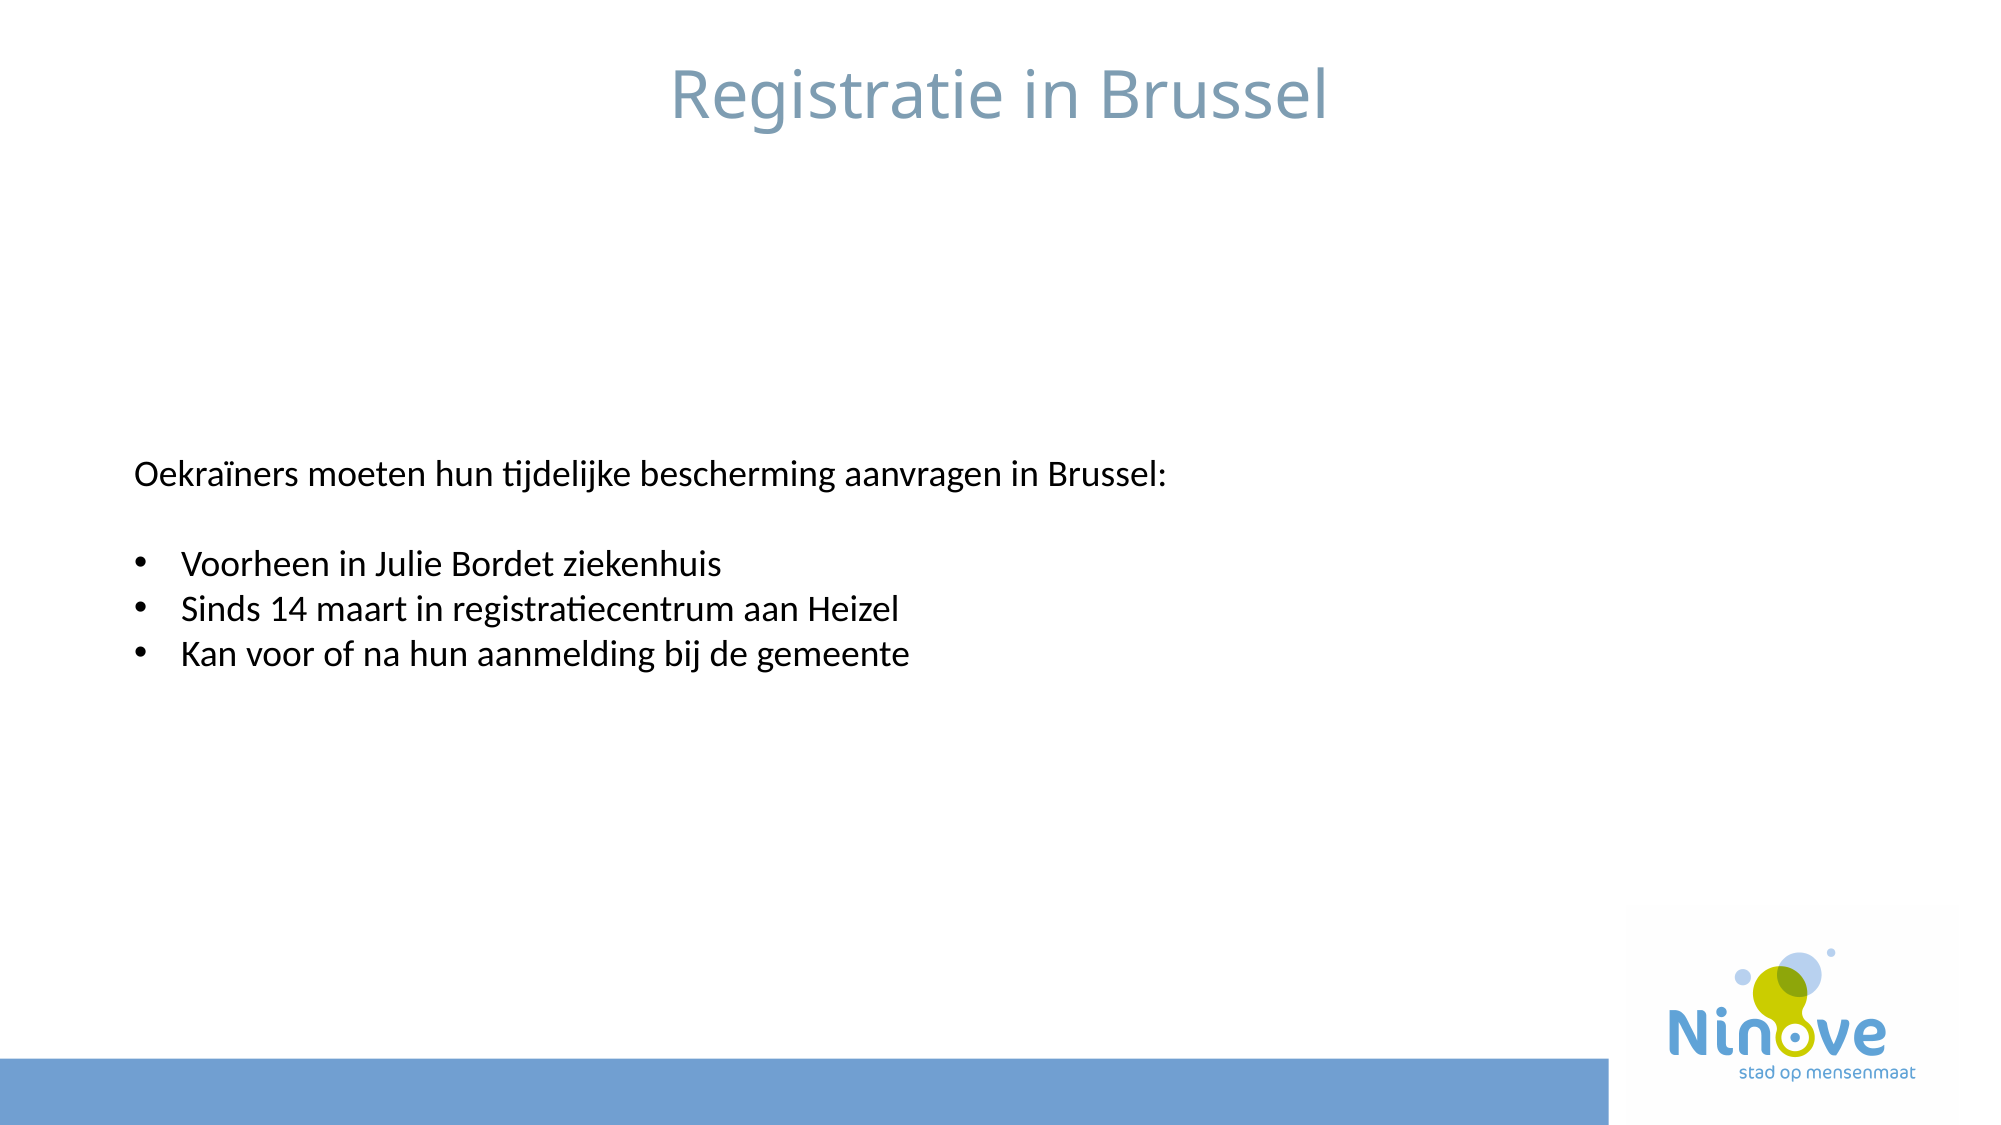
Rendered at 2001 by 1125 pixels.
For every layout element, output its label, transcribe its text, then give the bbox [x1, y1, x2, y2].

subtitle Registratie in Brussel [0, 53, 2000, 150]
text_box Oekraïners moeten hun tijdelijke bescherming aanvragen in Brussel: Voorheen in Julie Bordet ziekenhuis Sinds 14 maart in registratiecentrum aan Heizel Kan voor of na hun aanmelding bij de gemeente [119, 441, 1577, 681]
picture [1626, 905, 1959, 1125]
text_box [0, 1058, 1610, 1125]
